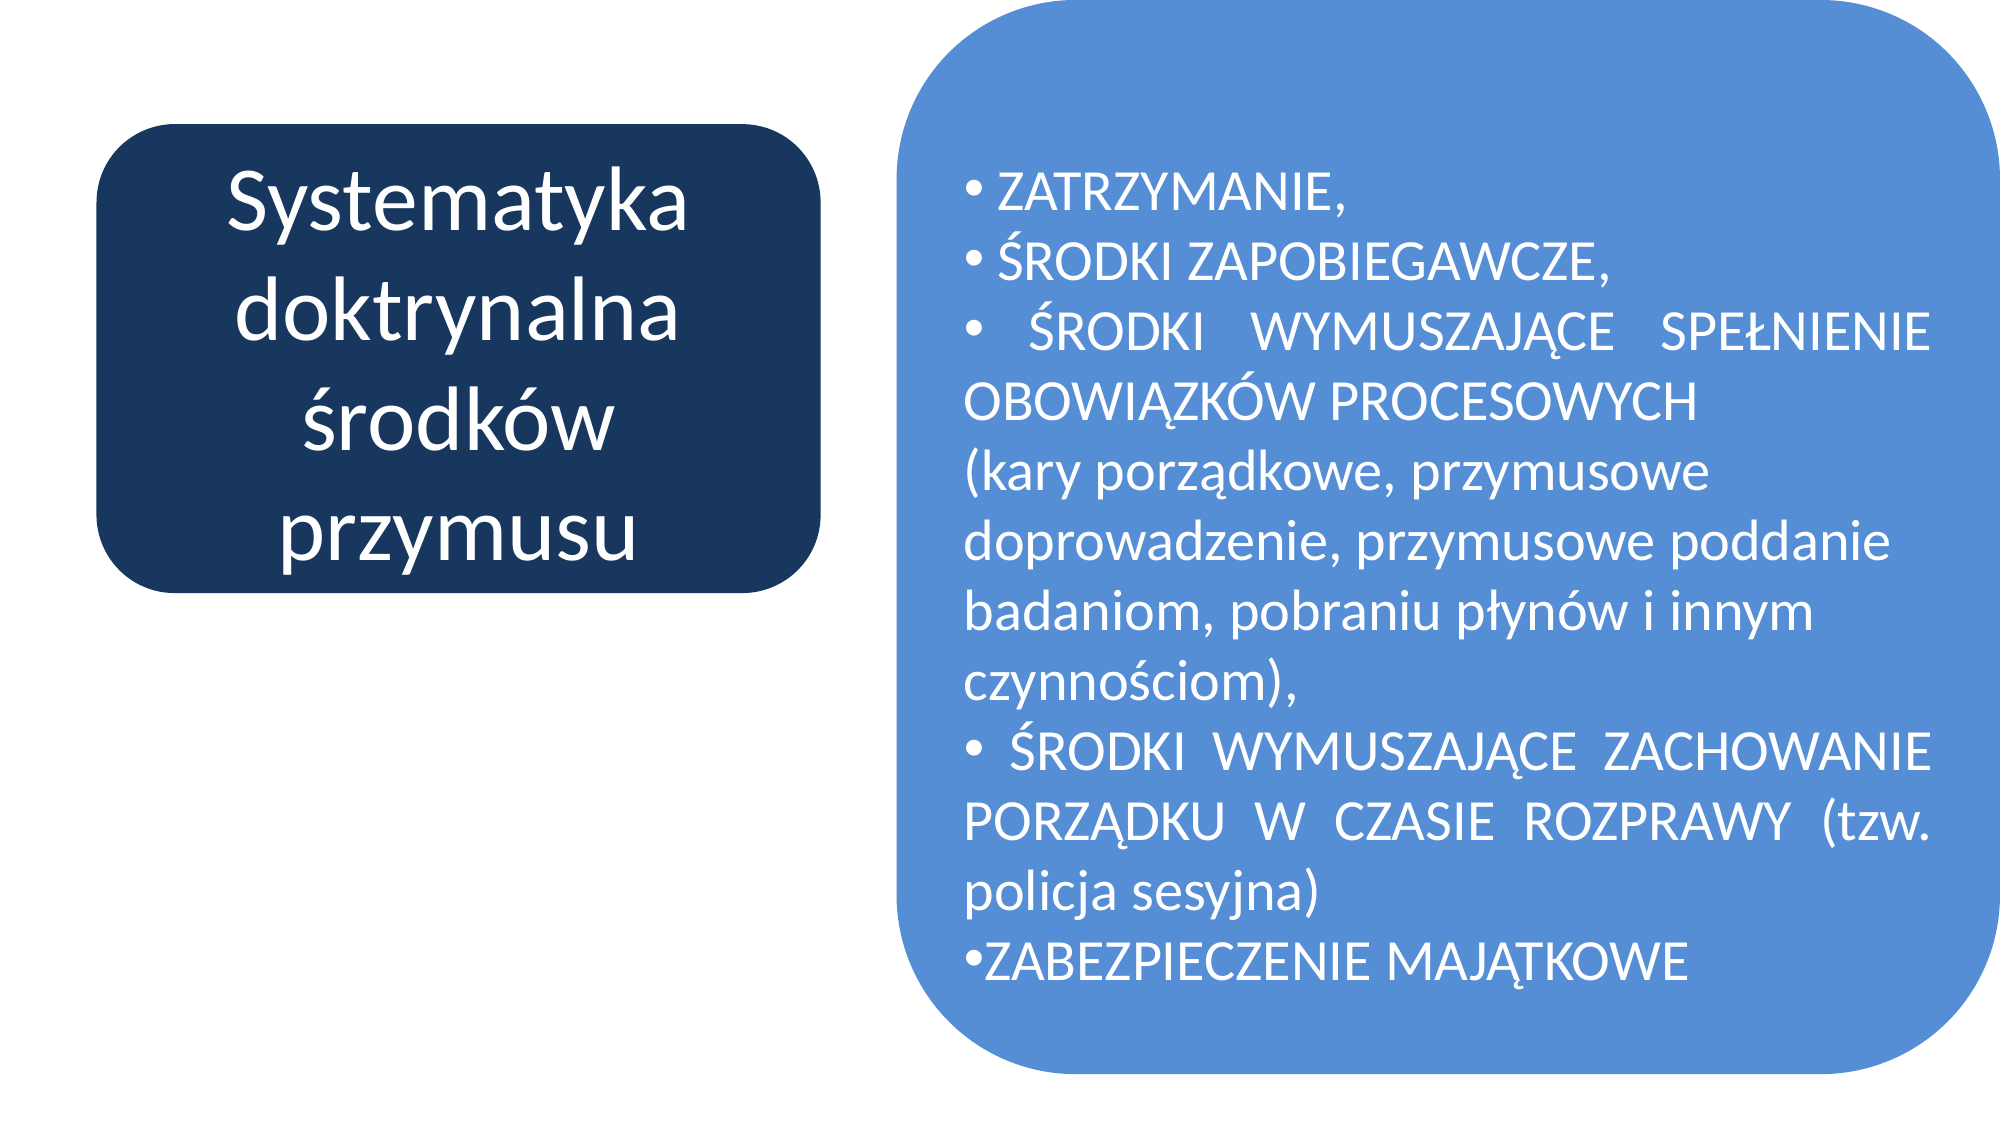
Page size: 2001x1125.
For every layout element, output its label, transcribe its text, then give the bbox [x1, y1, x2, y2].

text_box ZATRZYMANIE, ŚRODKI ZAPOBIEGAWCZE, ŚRODKI WYMUSZAJĄCE SPEŁNIENIE OBOWIĄZKÓW PROCESOWYCH (kary porządkowe, przymusowe doprowadzenie, przymusowe poddanie badaniom, pobraniu płynów i innym czynnościom), ŚRODKI WYMUSZAJĄCE ZACHOWANIE PORZĄDKU W CZASIE ROZPRAWY (tzw. policja sesyjna) ZABEZPIECZENIE MAJĄTKOWE [894, 0, 2000, 1077]
text_box Systematyka doktrynalna środków przymusu [94, 121, 823, 596]
